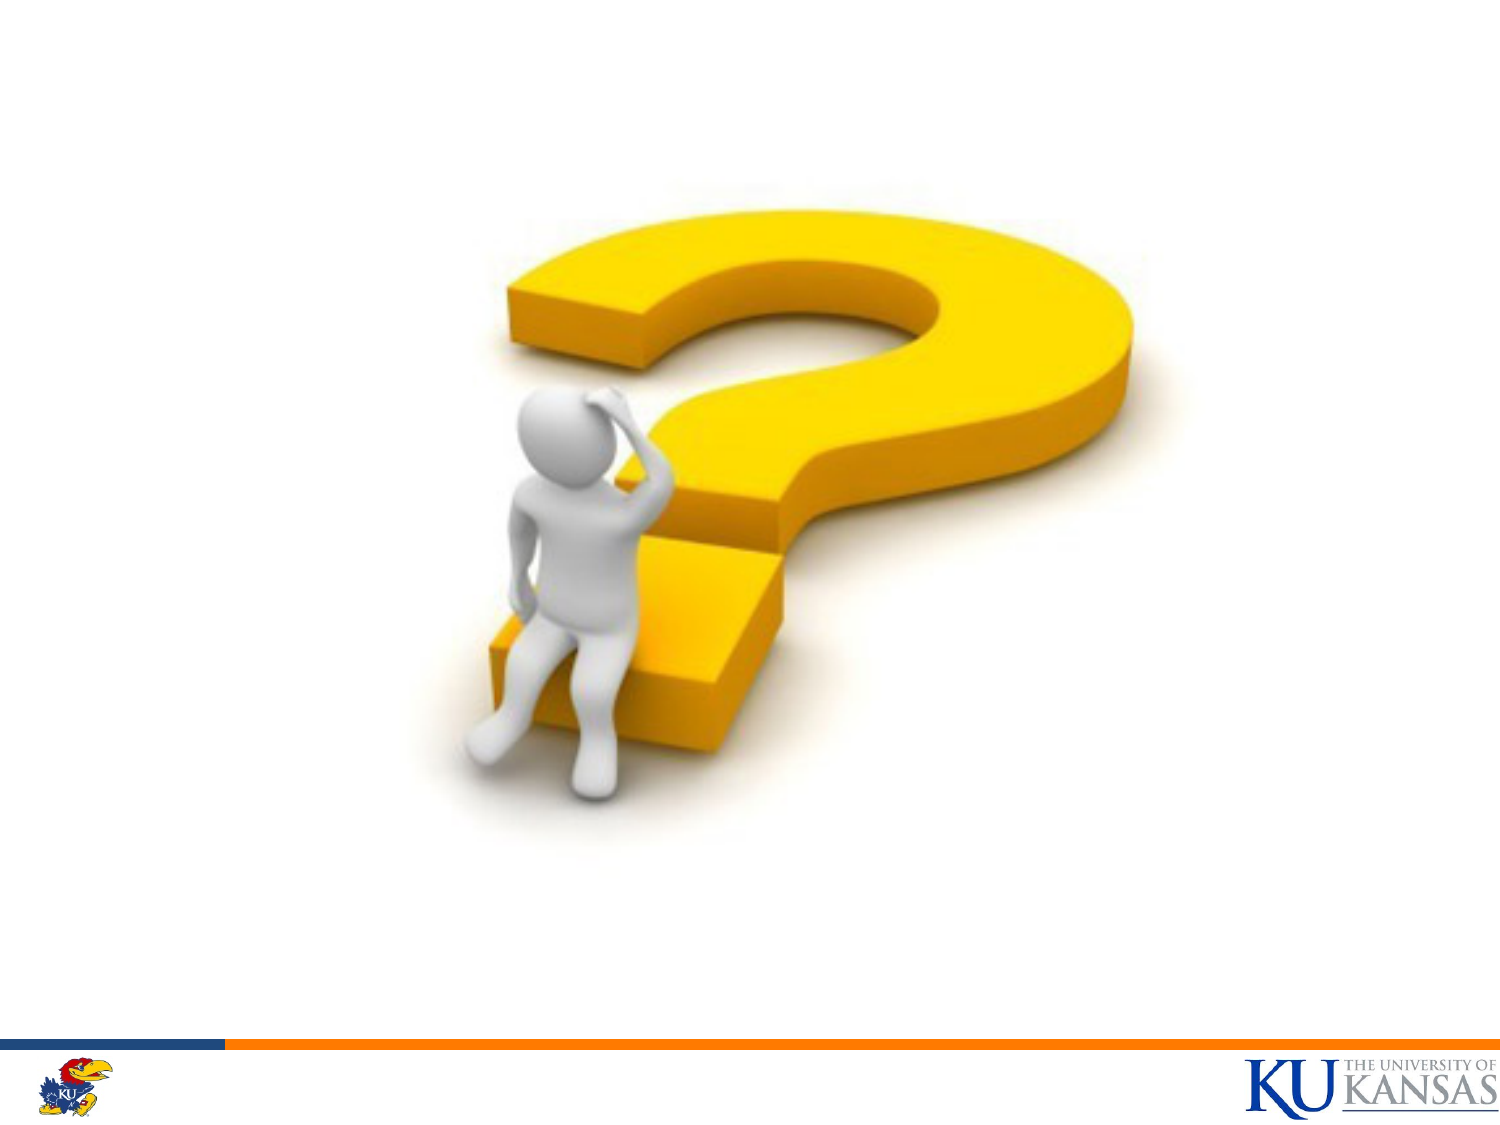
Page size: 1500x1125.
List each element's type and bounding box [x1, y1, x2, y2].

text_box [0, 1044, 1500, 1123]
picture [307, 74, 1221, 988]
